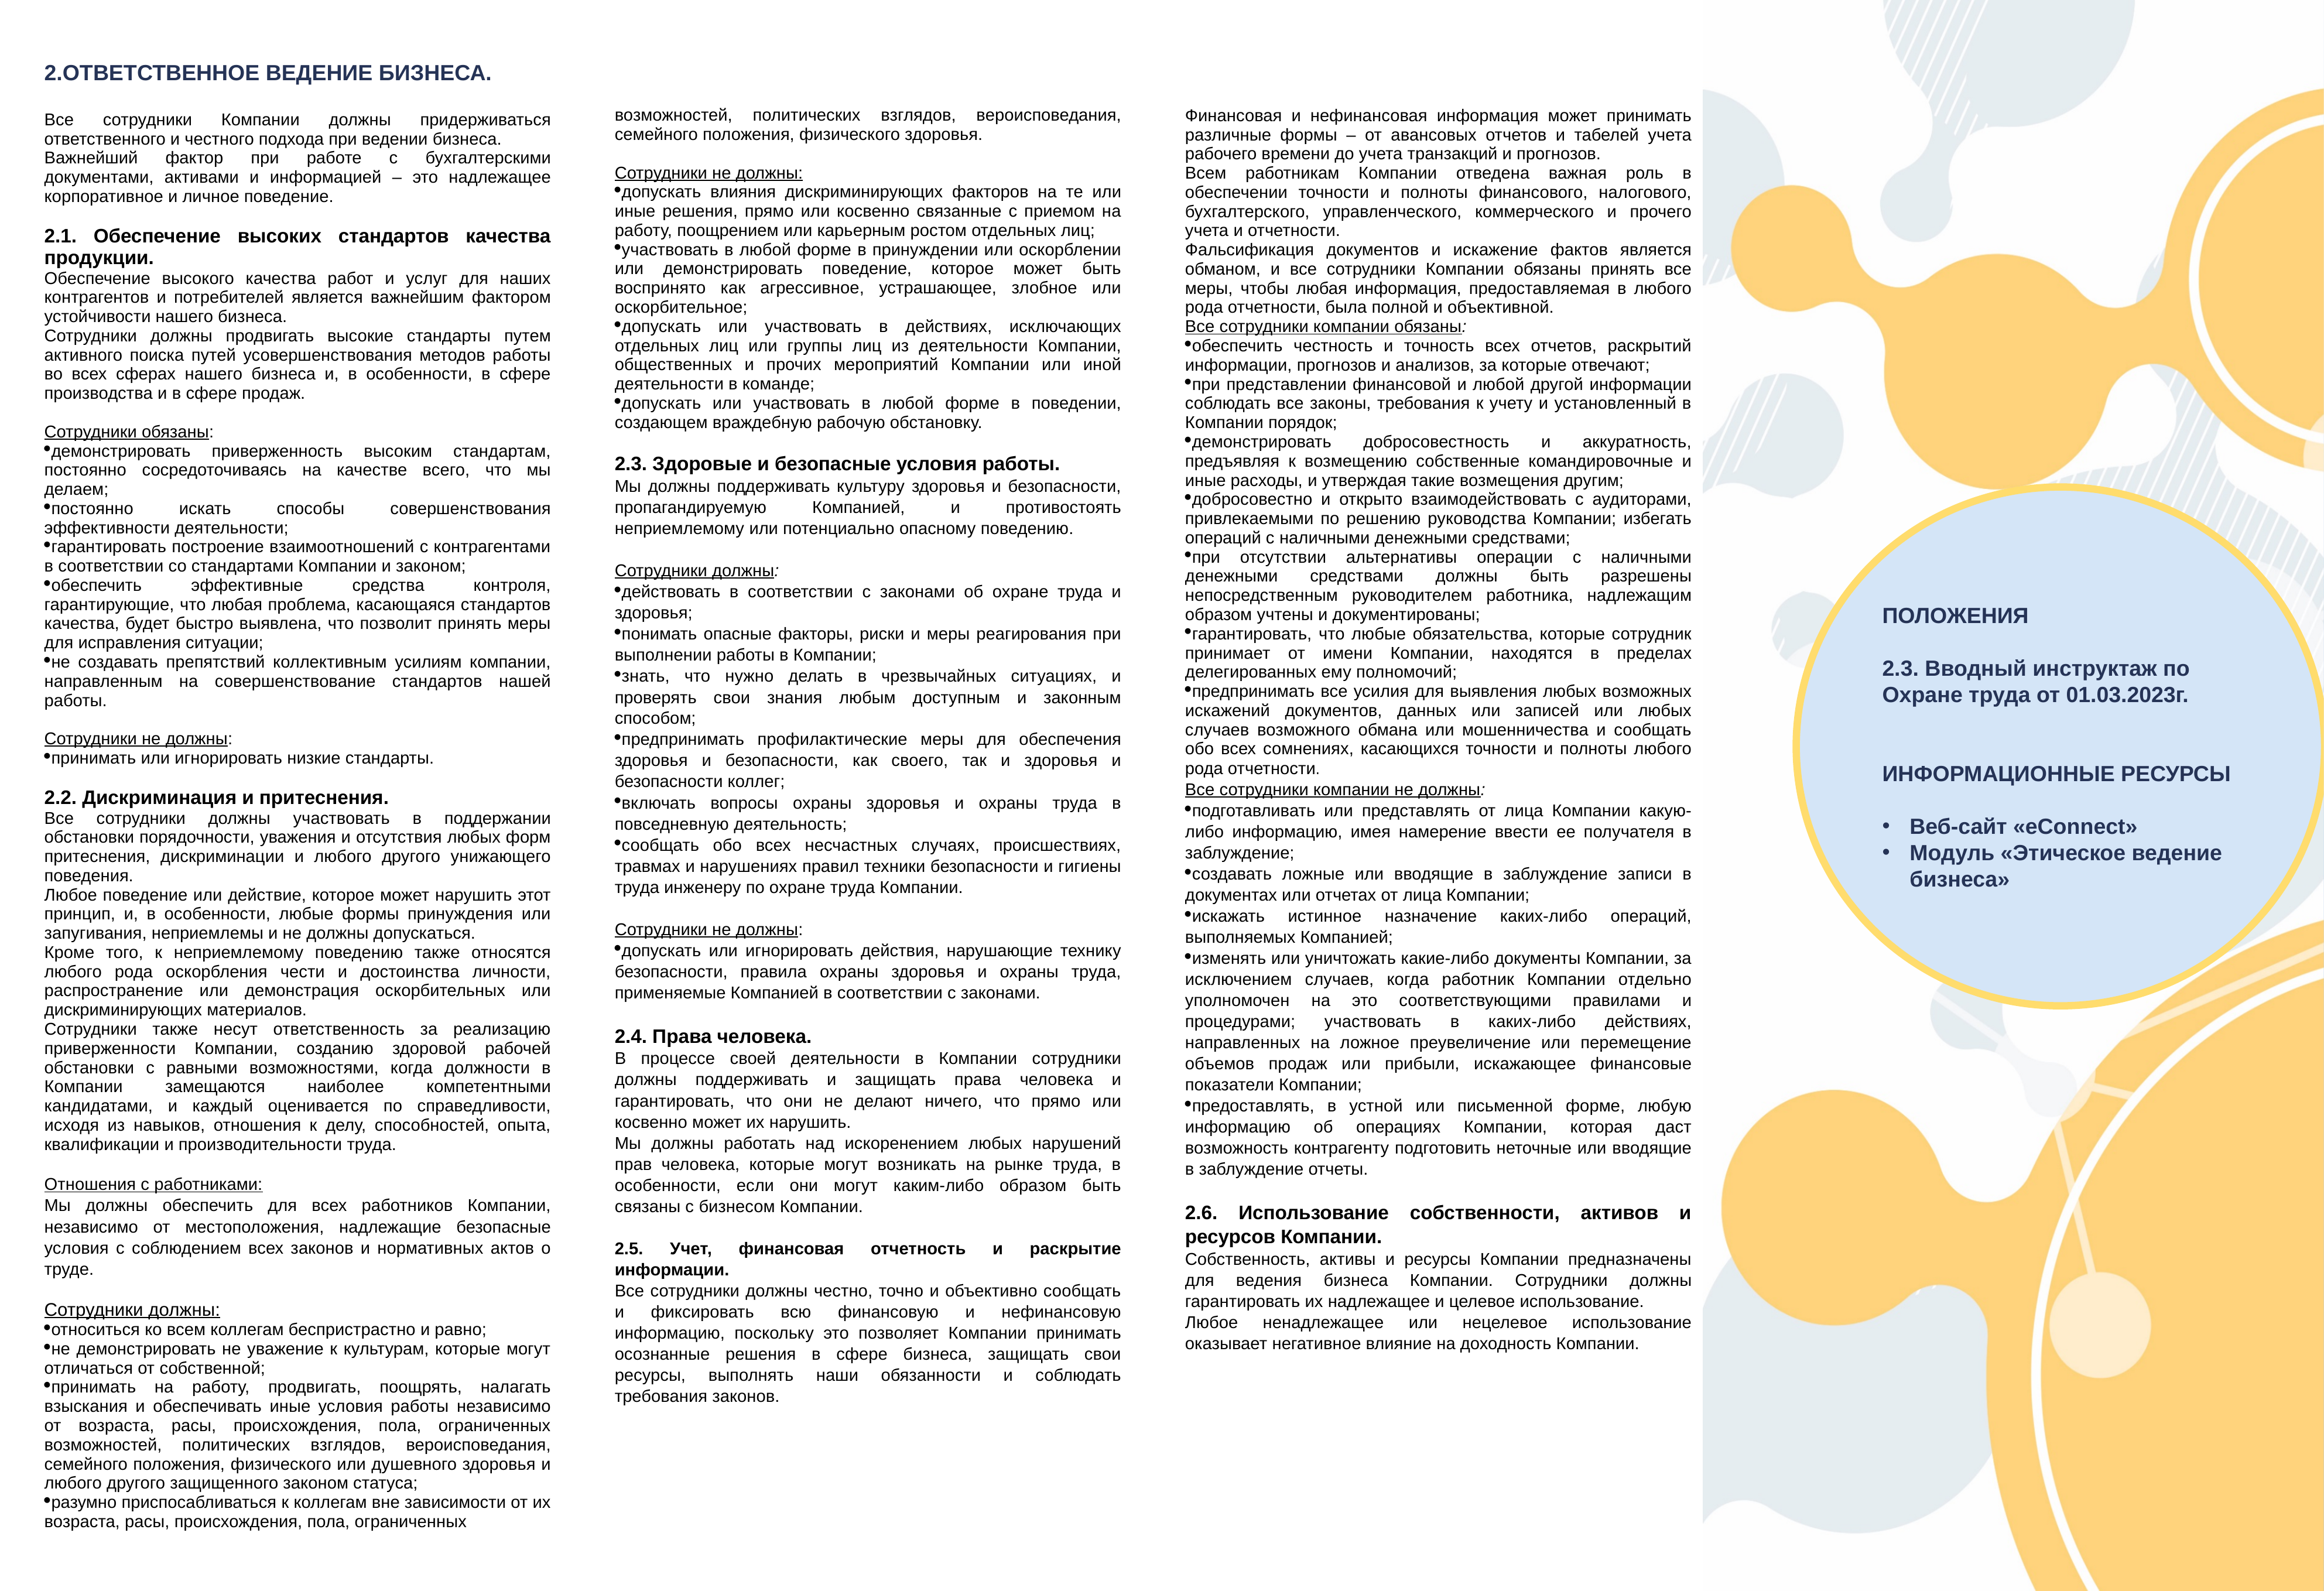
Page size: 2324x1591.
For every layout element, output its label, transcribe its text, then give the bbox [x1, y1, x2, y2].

picture [1703, 0, 2324, 1591]
list возможностей, политических взглядов, вероисповедания, семейного положения, физического здоровья. Сотрудники не должны: допускать влияния дискриминирующих факторов на те или иные решения, прямо или косвенно связанные с приемом на работу, поощрением или карьерным ростом отдельных лиц; участвовать в любой форме в принуждении или оскорблении или демонстрировать поведение, которое может быть воспринято как агрессивное, устрашающее, злобное или оскорбительное; допускать или участвовать в действиях, исключающих отдельных лиц или группы лиц из деятельности Компании, общественных и прочих мероприятий Компании или иной деятельности в команде; допускать или участвовать в любой форме в поведении, создающем враждебную рабочую обстановку. 2.3. Здоровые и безопасные условия работы. Мы должны поддерживать культуру здоровья и безопасности, пропагандируемую Компанией, и противостоять неприемлемому или потенциально опасному поведению. Сотрудники должны: действовать в соответствии с законами об охране труда и здоровья; понимать опасные факторы, риски и меры реагирования при выполнении работы в Компании; знать, что нужно делать в чрезвычайных ситуациях, и проверять свои знания любым доступным и законным способом; предпринимать профилактические меры для обеспечения здоровья и безопасности, как своего, так и здоровья и безопасности коллег; включать вопросы охраны здоровья и охраны труда в повседневную деятельность; сообщать обо всех несчастных случаях, происшествиях, травмах и нарушениях правил техники безопасности и гигиены труда инженеру по охране труда Компании. Сотрудники не должны: допускать или игнорировать действия, нарушающие технику безопасности, правила охраны здоровья и охраны труда, применяемые Компанией в соответствии с законами. 2.4. Права человека. В процессе своей деятельности в Компании сотрудники должны поддерживать и защищать права человека и гарантировать, что они не делают ничего, что прямо или косвенно может их нарушить. Мы должны работать над искоренением любых нарушений прав человека, которые могут возникать на рынке труда, в особенности, если они могут каким-либо образом быть связаны с бизнесом Компании. 2.5. Учет, финансовая отчетность и раскрытие информации. Все сотрудники должны честно, точно и объективно сообщать и фиксировать всю финансовую и нефинансовую информацию, поскольку это позволяет Компании принимать осознанные решения в сфере бизнеса, защищать свои ресурсы, выполнять наши обязанности и соблюдать требования законов. [605, 101, 1131, 1591]
list 2.ОТВЕТСТВЕННОЕ ВЕДЕНИЕ БИЗНЕСА. Все сотрудники Компании должны придерживаться ответственного и честного подхода при ведении бизнеса. Важнейший фактор при работе с бухгалтерскими документами, активами и информацией – это надлежащее корпоративное и личное поведение. 2.1. Обеспечение высоких стандартов качества продукции. Обеспечение высокого качества работ и услуг для наших контрагентов и потребителей является важнейшим фактором устойчивости нашего бизнеса. Сотрудники должны продвигать высокие стандарты путем активного поиска путей усовершенствования методов работы во всех сферах нашего бизнеса и, в особенности, в сфере производства и в сфере продаж. Сотрудники обязаны: демонстрировать приверженность высоким стандартам, постоянно сосредоточиваясь на качестве всего, что мы делаем; постоянно искать способы совершенствования эффективности деятельности; гарантировать построение взаимоотношений с контрагентами в соответствии со стандартами Компании и законом; обеспечить эффективные средства контроля, гарантирующие, что любая проблема, касающаяся стандартов качества, будет быстро выявлена, что позволит принять меры для исправления ситуации; не создавать препятствий коллективным усилиям компании, направленным на совершенствование стандартов нашей работы. Сотрудники не должны: принимать или игнорировать низкие стандарты. 2.2. Дискриминация и притеснения. Все сотрудники должны участвовать в поддержании обстановки порядочности, уважения и отсутствия любых форм притеснения, дискриминации и любого другого унижающего поведения. Любое поведение или действие, которое может нарушить этот принцип, и, в особенности, любые формы принуждения или запугивания, неприемлемы и не должны допускаться. Кроме того, к неприемлемому поведению также относятся любого рода оскорбления чести и достоинства личности, распространение или демонстрация оскорбительных или дискриминирующих материалов. Сотрудники также несут ответственность за реализацию приверженности Компании, созданию здоровой рабочей обстановки с равными возможностями, когда должности в Компании замещаются наиболее компетентными кандидатами, и каждый оценивается по справедливости, исходя из навыков, отношения к делу, способностей, опыта, квалификации и производительности труда. Отношения с работниками: Мы должны обеспечить для всех работников Компании, независимо от местоположения, надлежащие безопасные условия с соблюдением всех законов и нормативных актов о труде. Сотрудники должны: относиться ко всем коллегам беспристрастно и равно; не демонстрировать не уважение к культурам, которые могут отличаться от собственной; принимать на работу, продвигать, поощрять, налагать взыскания и обеспечивать иные условия работы независимо от возраста, расы, происхождения, пола, ограниченных возможностей, политических взглядов, вероисповедания, семейного положения, физического или душевного здоровья и любого другого защищенного законом статуса; разумно приспосабливаться к коллегам вне зависимости от их возраста, расы, происхождения, пола, ограниченных [35, 32, 560, 1570]
list Финансовая и нефинансовая информация может принимать различные формы – от авансовых отчетов и табелей учета рабочего времени до учета транзакций и прогнозов. Всем работникам Компании отведена важная роль в обеспечении точности и полноты финансового, налогового, бухгалтерского, управленческого, коммерческого и прочего учета и отчетности. Фальсификация документов и искажение фактов является обманом, и все сотрудники Компании обязаны принять все меры, чтобы любая информация, предоставляемая в любого рода отчетности, была полной и объективной. Все сотрудники компании обязаны: обеспечить честность и точность всех отчетов, раскрытий информации, прогнозов и анализов, за которые отвечают; при представлении финансовой и любой другой информации соблюдать все законы, требования к учету и установленный в Компании порядок; демонстрировать добросовестность и аккуратность, предъявляя к возмещению собственные командировочные и иные расходы, и утверждая такие возмещения другим; добросовестно и открыто взаимодействовать с аудиторами, привлекаемыми по решению руководства Компании; избегать операций с наличными денежными средствами; при отсутствии альтернативы операции с наличными денежными средствами должны быть разрешены непосредственным руководителем работника, надлежащим образом учтены и документированы; гарантировать, что любые обязательства, которые сотрудник принимает от имени Компании, находятся в пределах делегированных ему полномочий; предпринимать все усилия для выявления любых возможных искажений документов, данных или записей или любых случаев возможного обмана или мошенничества и сообщать обо всех сомнениях, касающихся точности и полноты любого рода отчетности. Все сотрудники компании не должны: подготавливать или представлять от лица Компании какую-либо информацию, имея намерение ввести ее получателя в заблуждение; создавать ложные или вводящие в заблуждение записи в документах или отчетах от лица Компании; искажать истинное назначение каких-либо операций, выполняемых Компанией; изменять или уничтожать какие-либо документы Компании, за исключением случаев, когда работник Компании отдельно уполномочен на это соответствующими правилами и процедурами; участвовать в каких-либо действиях, направленных на ложное преувеличение или перемещение объемов продаж или прибыли, искажающее финансовые показатели Компании; предоставлять, в устной или письменной форме, любую информацию об операциях Компании, которая даст возможность контрагенту подготовить неточные или вводящие в заблуждение отчеты. 2.6. Использование собственности, активов и ресурсов Компании. Собственность, активы и ресурсы Компании предназначены для ведения бизнеса Компании. Сотрудники должны гарантировать их надлежащее и целевое использование. Любое ненадлежащее или нецелевое использование оказывает негативное влияние на доходность Компании. [1176, 101, 1701, 1591]
